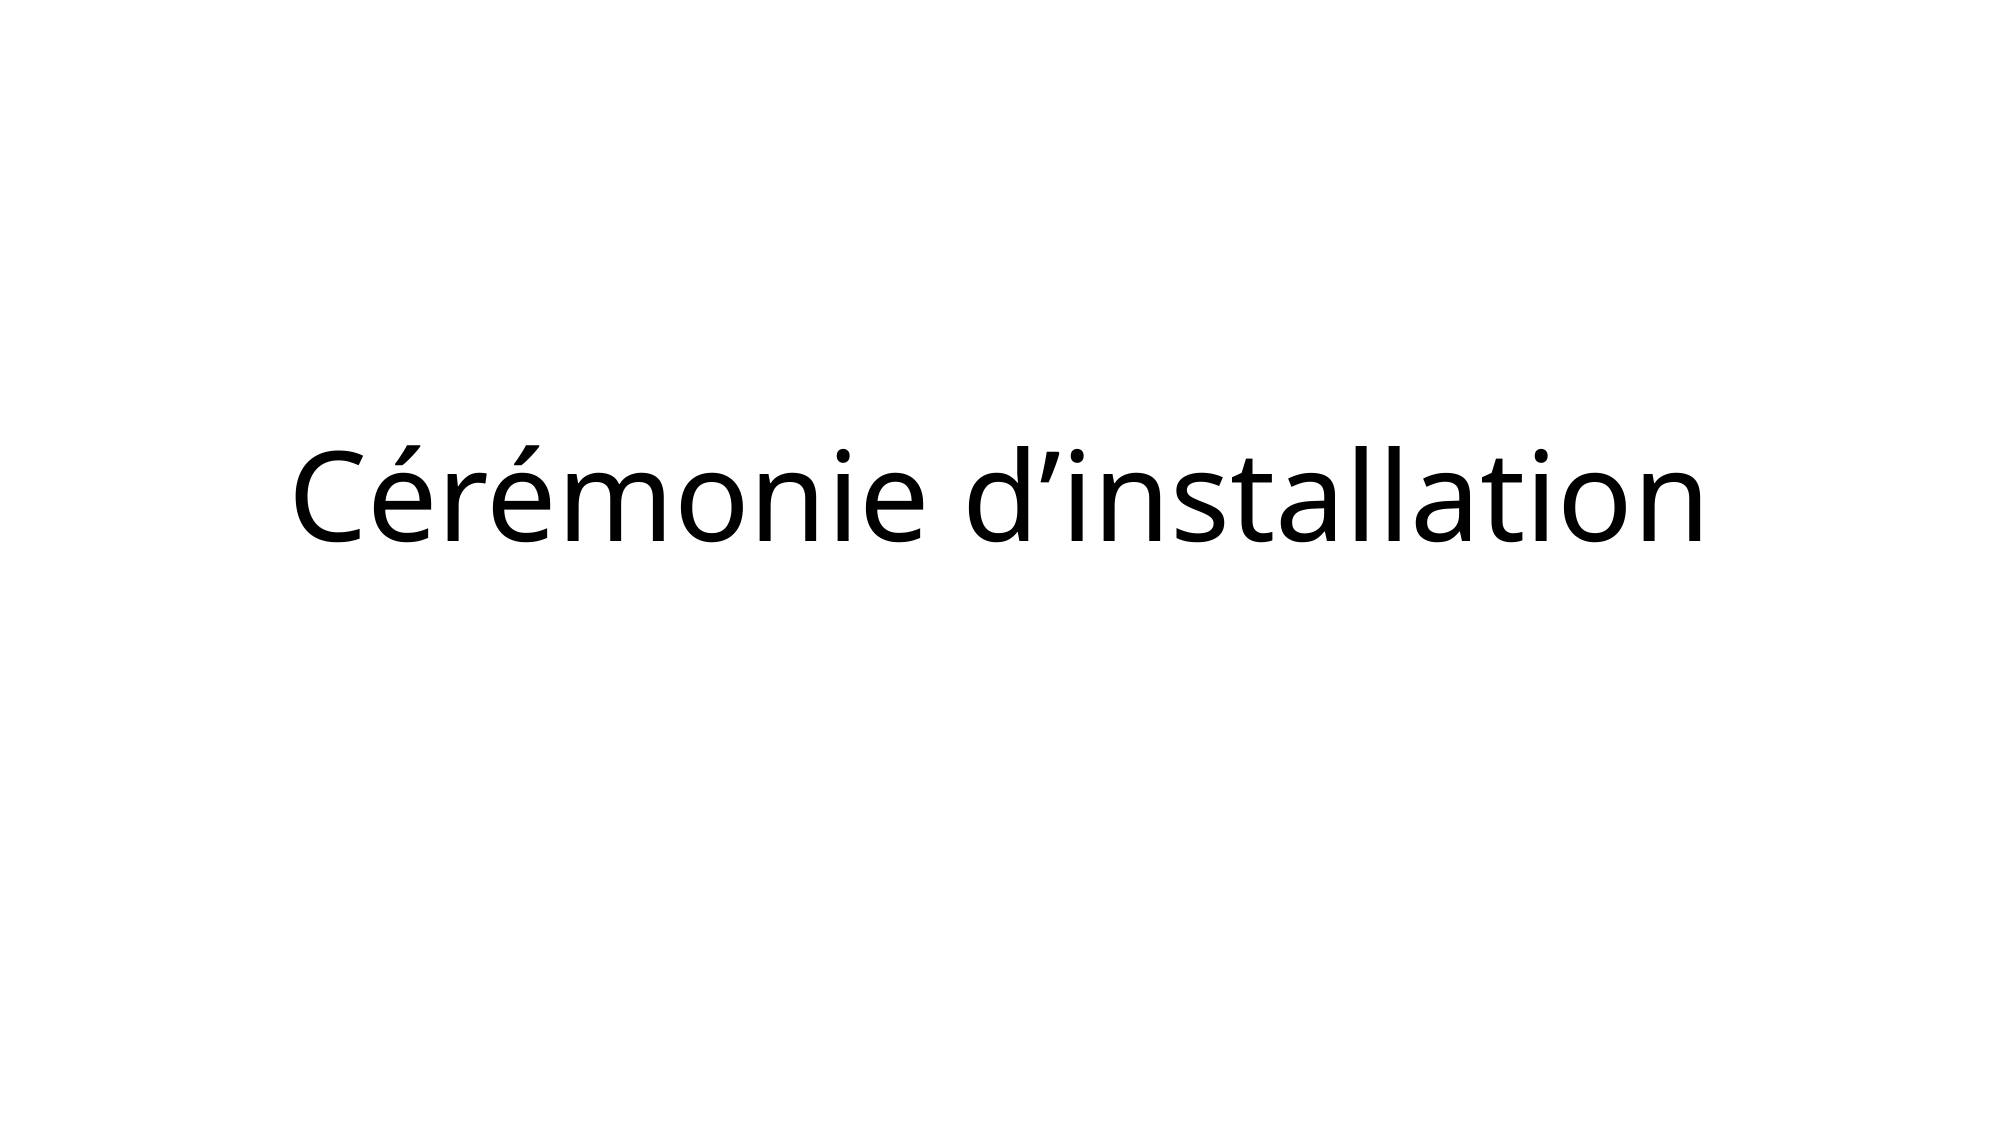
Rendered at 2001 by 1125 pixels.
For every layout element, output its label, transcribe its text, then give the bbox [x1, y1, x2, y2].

title Cérémonie d’installation [249, 184, 1750, 576]
